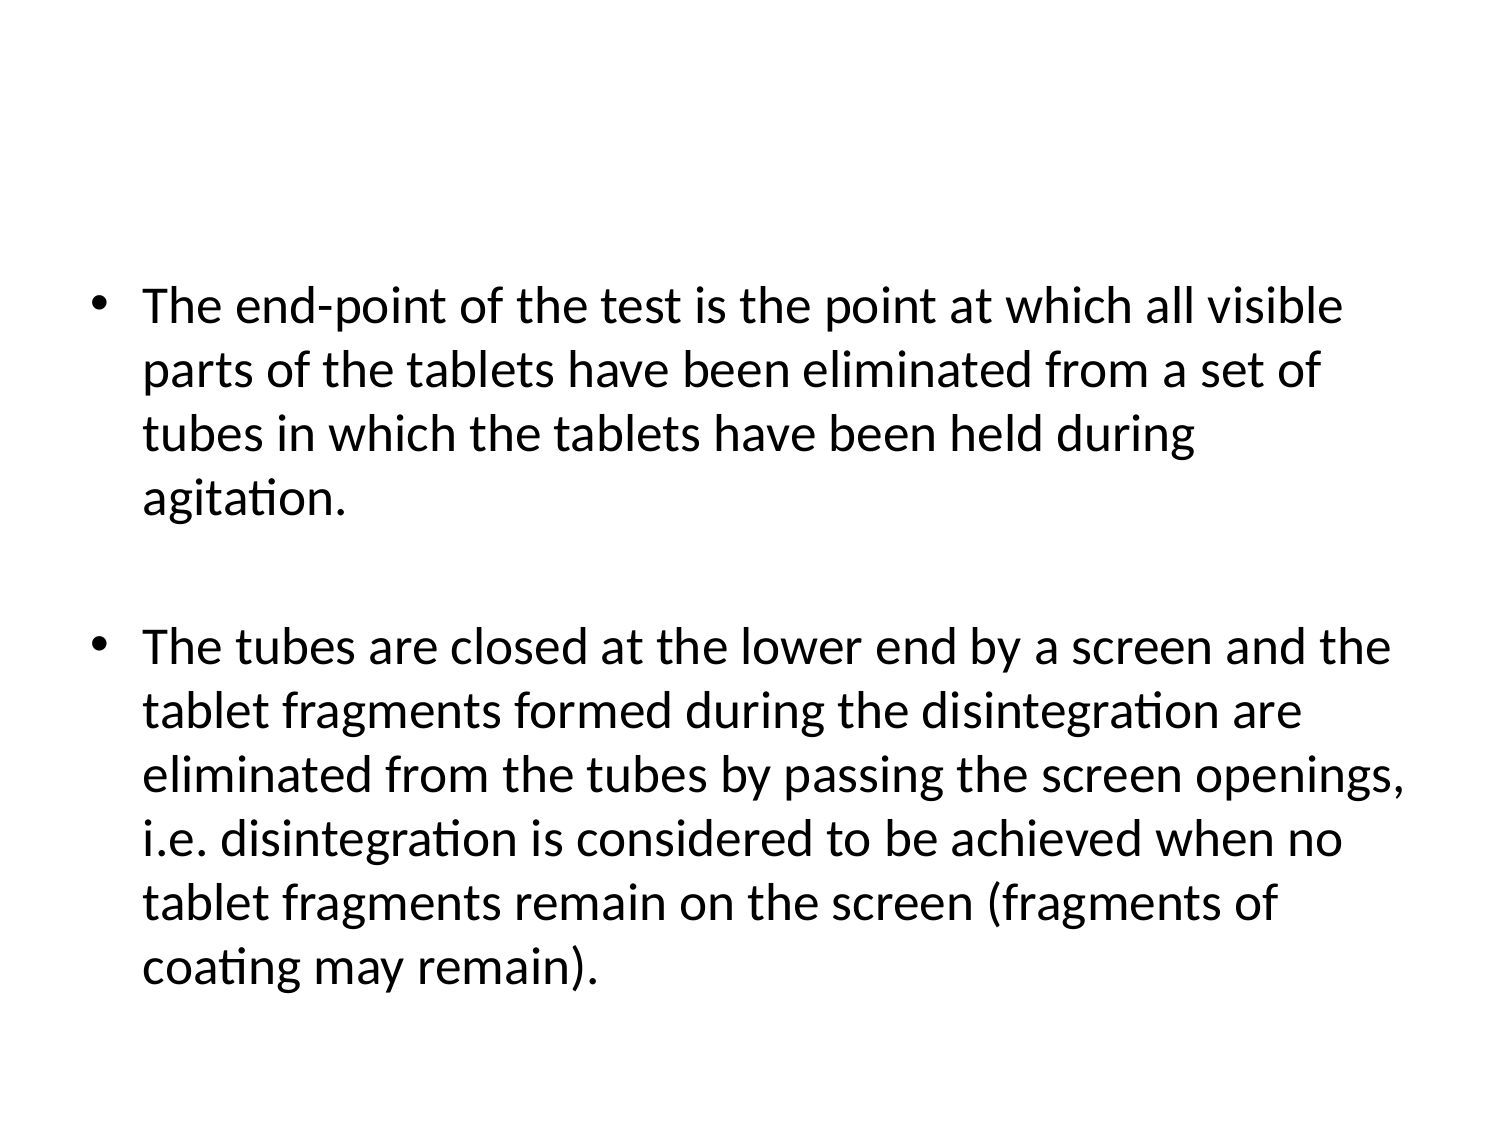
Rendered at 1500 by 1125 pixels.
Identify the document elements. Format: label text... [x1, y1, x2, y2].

list The end-point of the test is the point at which all visible parts of the tablets have been eliminated from a set of tubes in which the tablets have been held during agitation. The tubes are closed at the lower end by a screen and the tablet fragments formed during the disintegration are eliminated from the tubes by passing the screen openings, i.e. disintegration is considered to be achieved when no tablet fragments remain on the screen (fragments of coating may remain). [75, 262, 1425, 1005]
